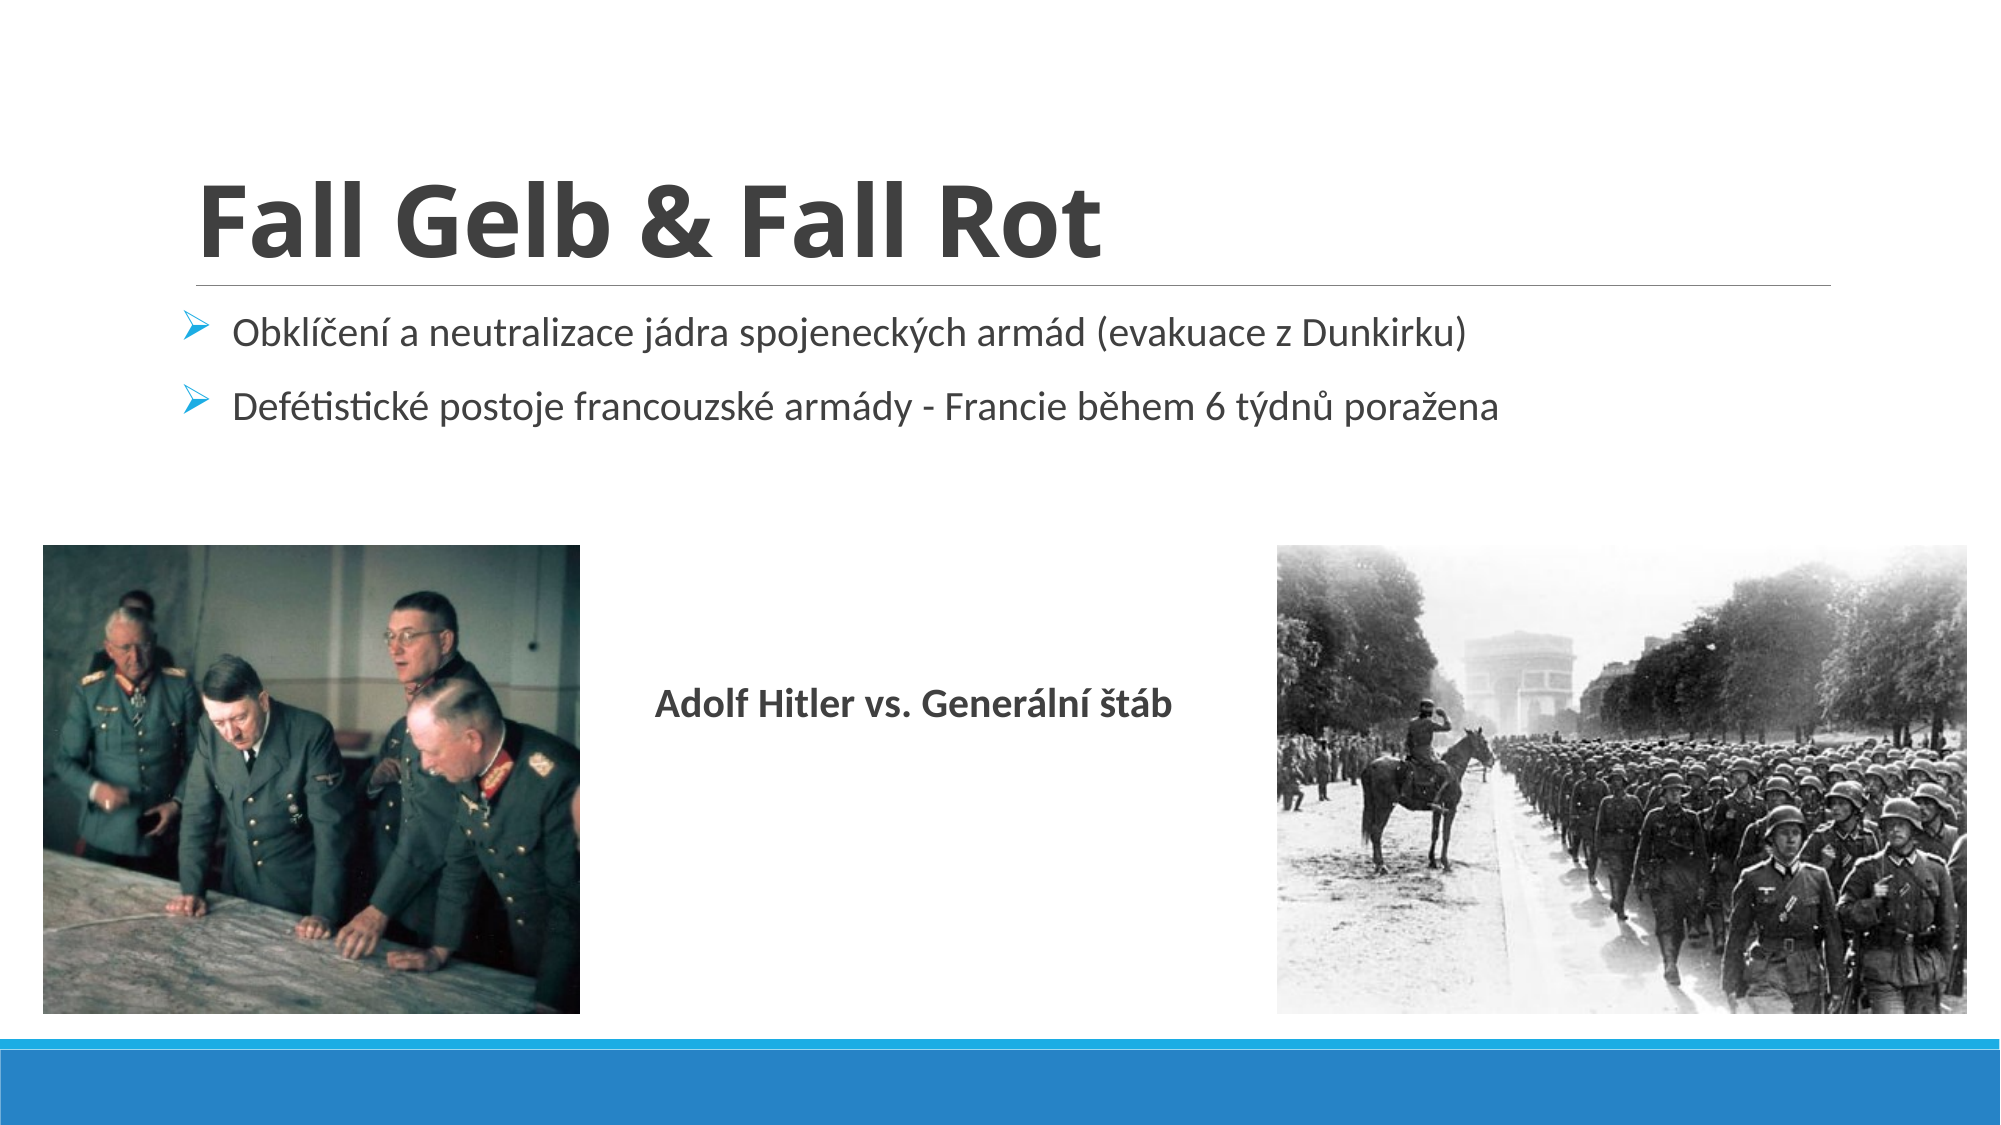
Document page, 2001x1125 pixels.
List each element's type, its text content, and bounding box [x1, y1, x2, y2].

picture [1276, 544, 1967, 1015]
title Fall Gelb & Fall Rot [180, 47, 1830, 285]
picture [42, 544, 580, 1015]
list Obklíčení a neutralizace jádra spojeneckých armád (evakuace z Dunkirku) Defétistické postoje francouzské armády - Francie během 6 týdnů poražena Adolf Hitler vs. Generální štáb [180, 302, 1830, 963]
